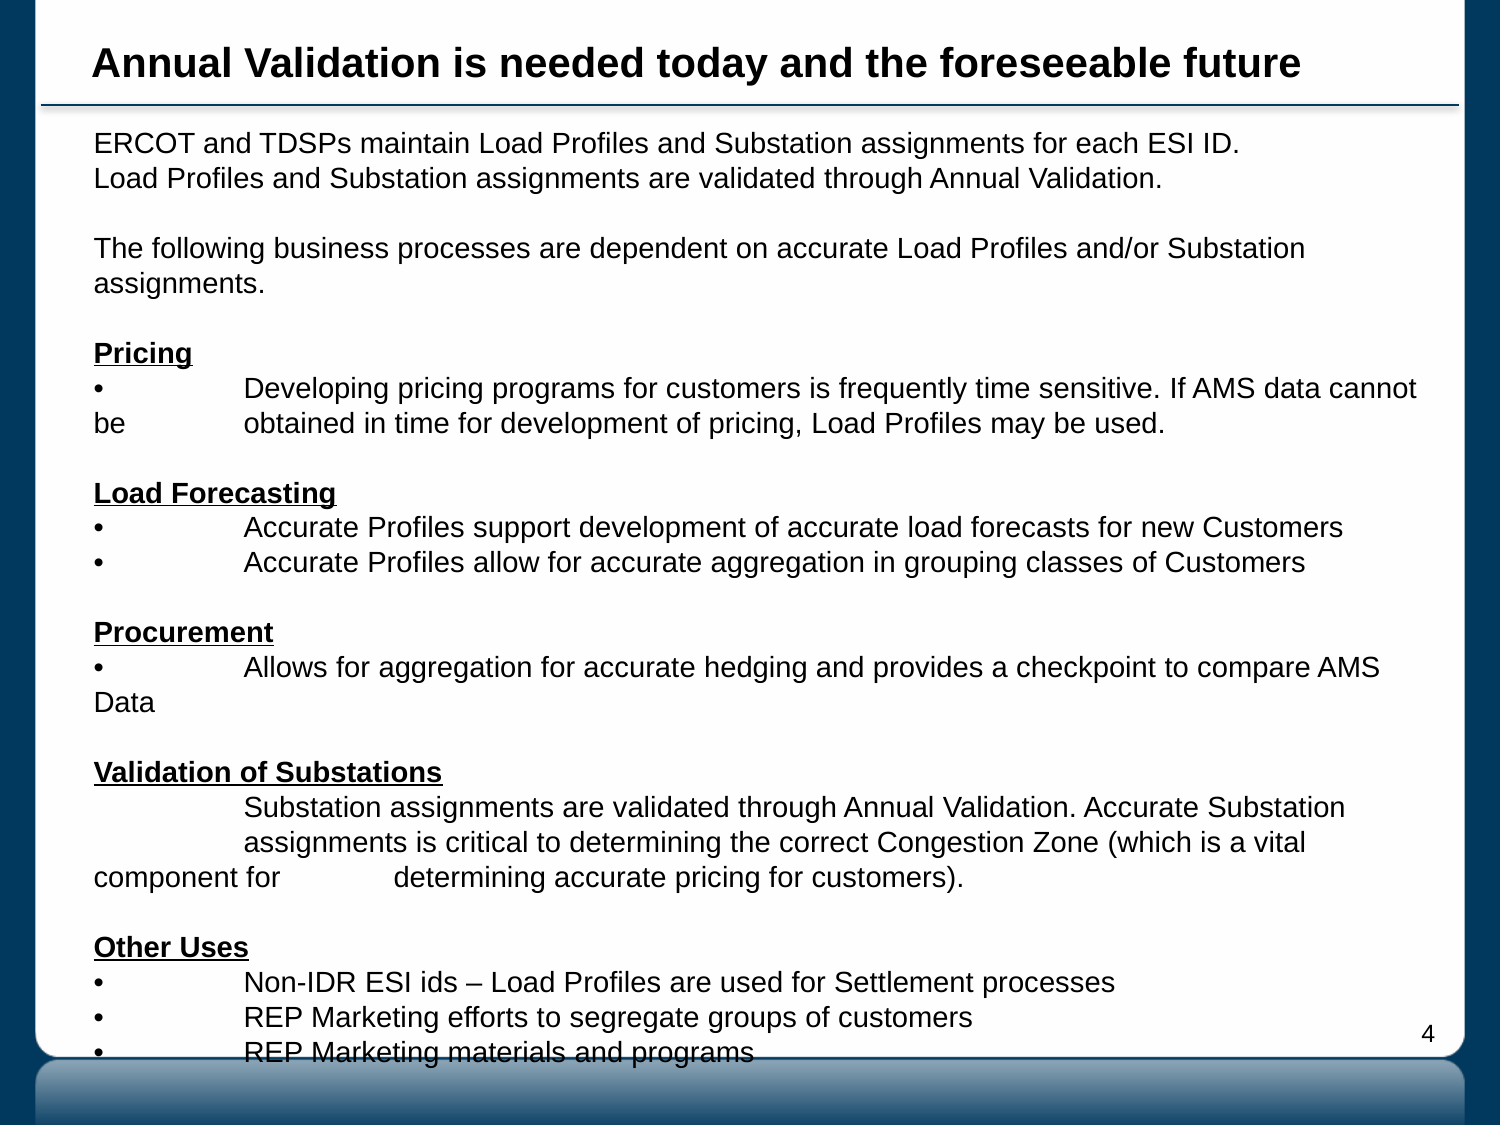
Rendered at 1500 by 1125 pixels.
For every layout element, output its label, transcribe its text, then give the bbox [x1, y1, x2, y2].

title Annual Validation is needed today and the foreseeable future [62, 19, 1450, 95]
text_box ERCOT and TDSPs maintain Load Profiles and Substation assignments for each ESI ID. Load Profiles and Substation assignments are validated through Annual Validation. The following business processes are dependent on accurate Load Profiles and/or Substation assignments. Pricing • Developing pricing programs for customers is frequently time sensitive. If AMS data cannot be obtained in time for development of pricing, Load Profiles may be used. Load Forecasting • Accurate Profiles support development of accurate load forecasts for new Customers • Accurate Profiles allow for accurate aggregation in grouping classes of Customers Procurement • Allows for aggregation for accurate hedging and provides a checkpoint to compare AMS Data Validation of Substations Substation assignments are validated through Annual Validation. Accurate Substation assignments is critical to determining the correct Congestion Zone (which is a vital component for determining accurate pricing for customers). Other Uses • Non-IDR ESI ids – Load Profiles are used for Settlement processes • REP Marketing efforts to segregate groups of customers • REP Marketing materials and programs [78, 116, 1438, 1111]
picture [35, 0, 1465, 1125]
